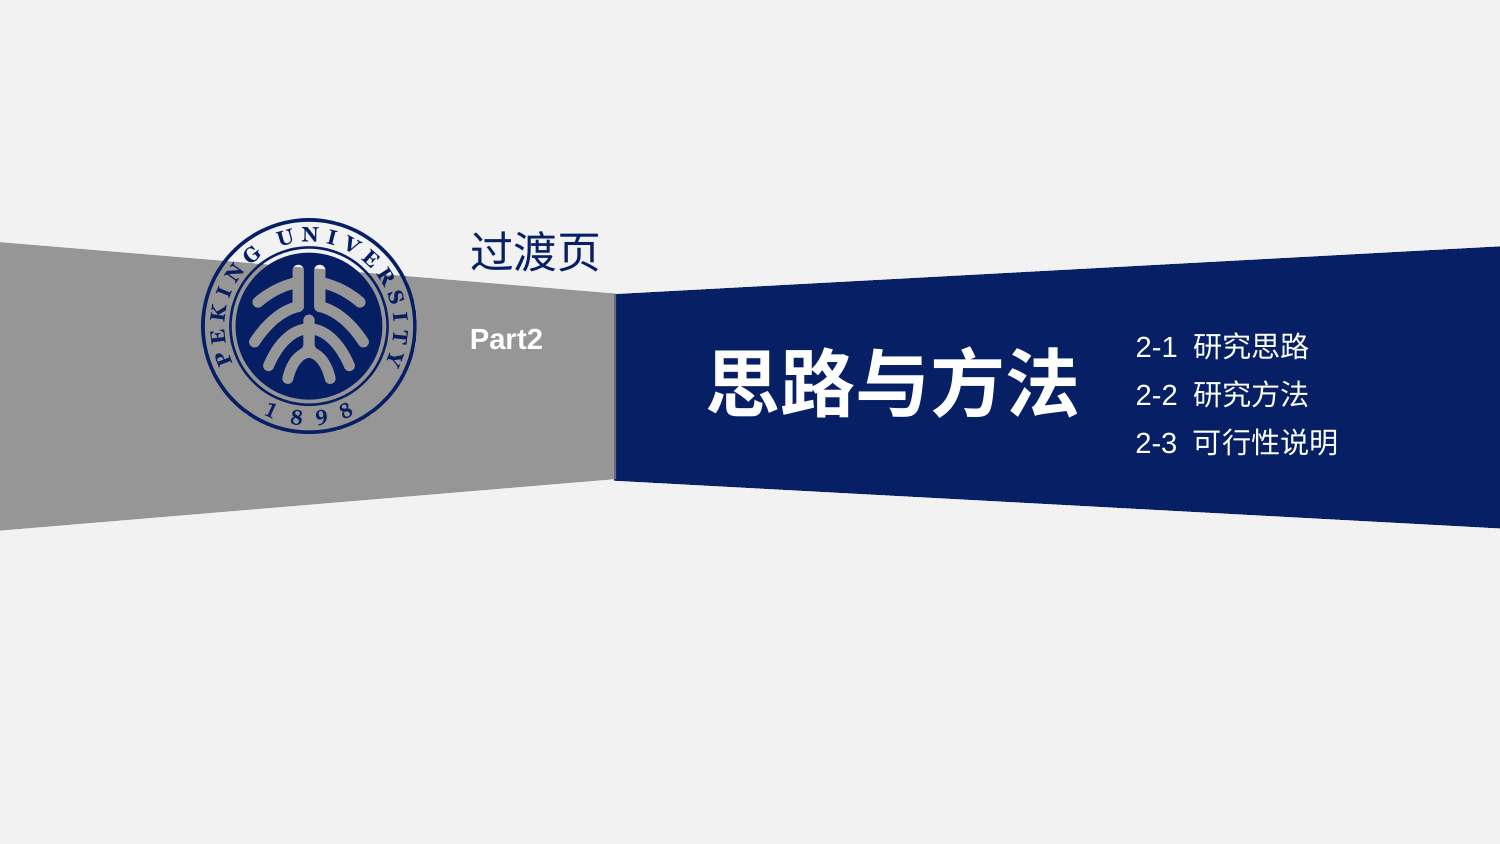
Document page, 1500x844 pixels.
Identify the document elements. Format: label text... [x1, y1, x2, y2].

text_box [1124, 320, 1353, 468]
picture [201, 218, 417, 434]
text_box 过渡页 [458, 218, 613, 283]
text_box Part2 [458, 314, 555, 361]
text_box [0, 241, 618, 532]
text_box 思路与方法 [693, 331, 1092, 433]
text_box [613, 245, 1500, 530]
